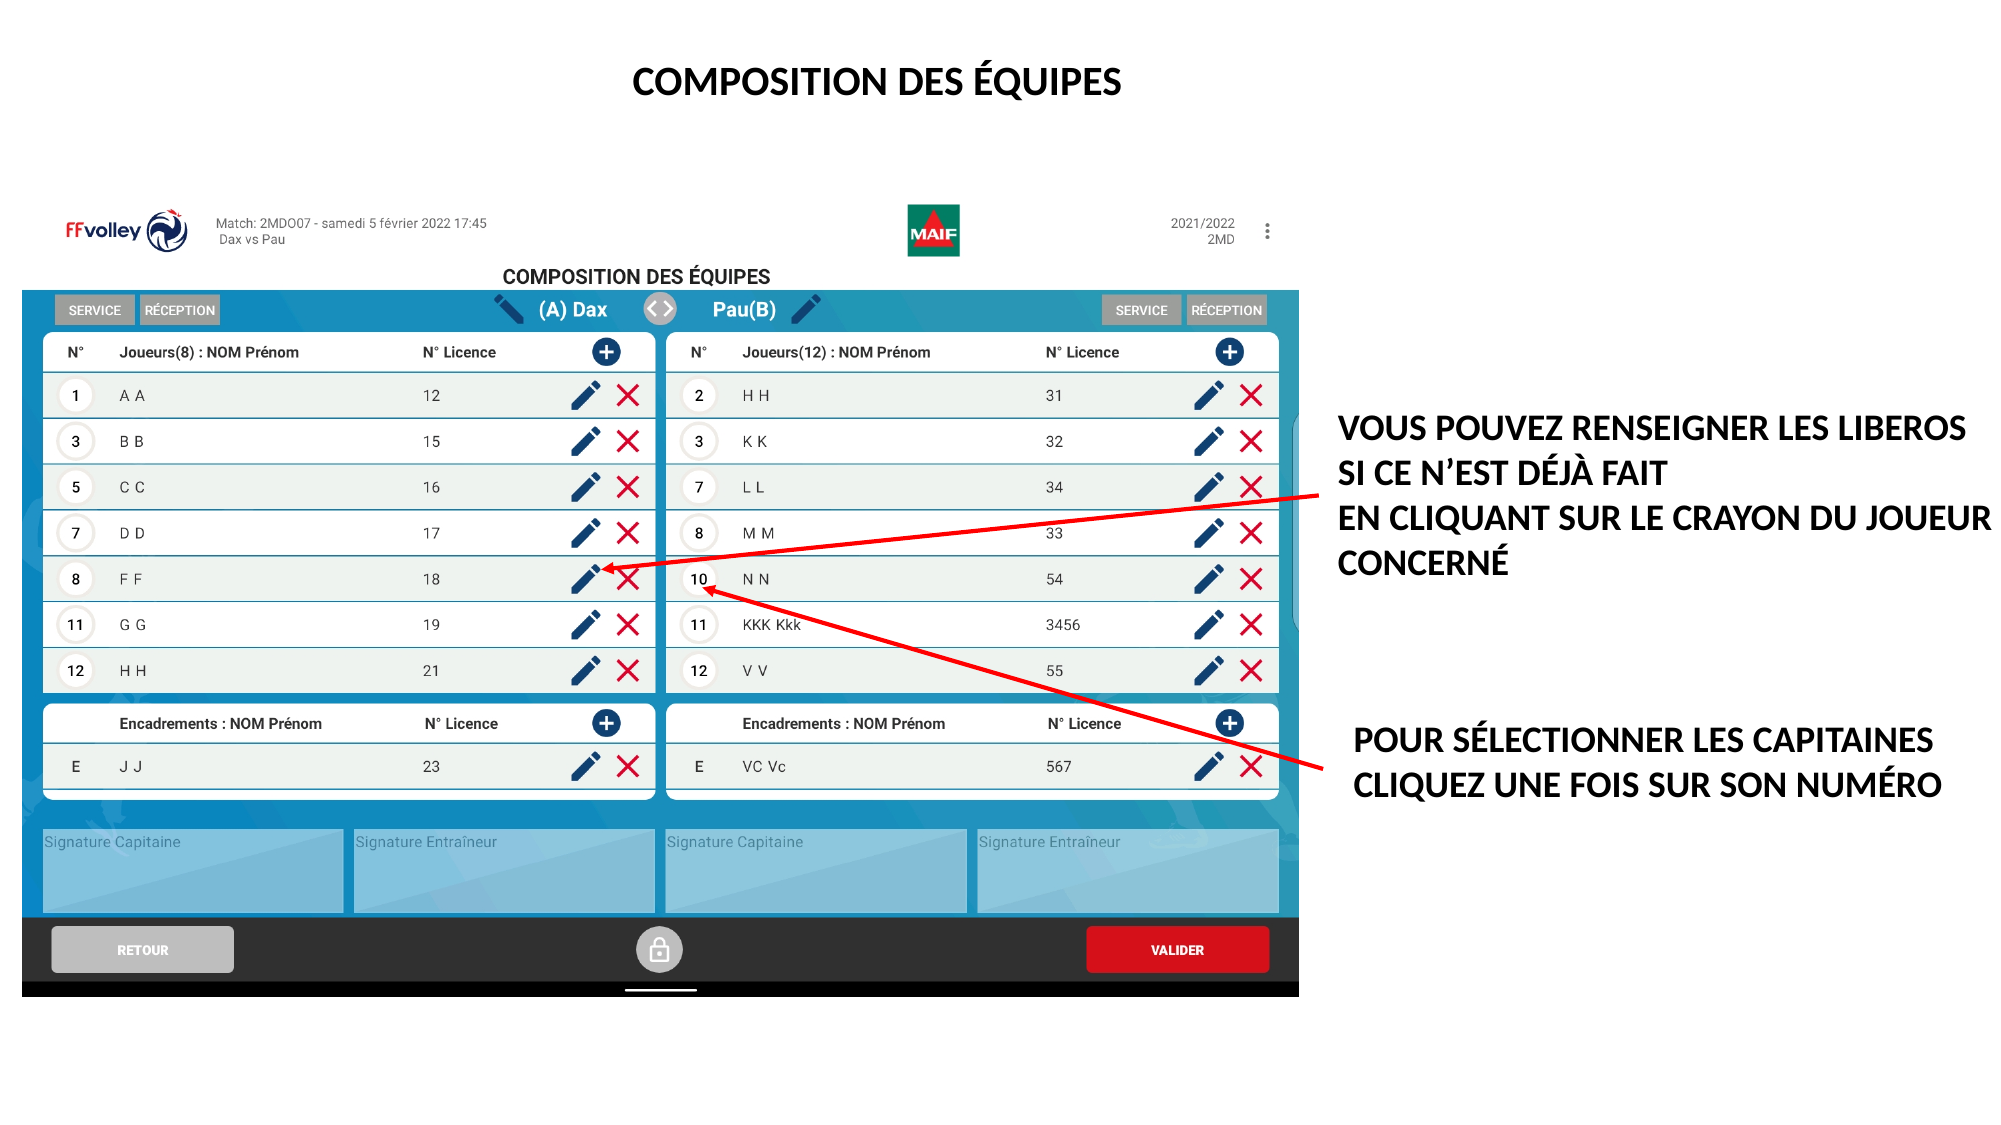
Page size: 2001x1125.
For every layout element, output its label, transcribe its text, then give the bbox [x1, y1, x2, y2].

text_box POUR SÉLECTIONNER LES CAPITAINES CLIQUEZ UNE FOIS SUR SON NUMÉRO [1338, 707, 1958, 813]
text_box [702, 587, 1324, 769]
text_box COMPOSITION DES ÉQUIPES [617, 46, 1138, 112]
picture [22, 199, 1299, 997]
text_box VOUS POUVEZ RENSEIGNER LES LIBEROS SI CE N’EST DÉJÀ FAIT EN CLIQUANT SUR LE CRAYON DU JOUEUR CONCERNÉ [1323, 395, 2000, 636]
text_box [601, 495, 1319, 570]
picture [22, 808, 29, 824]
